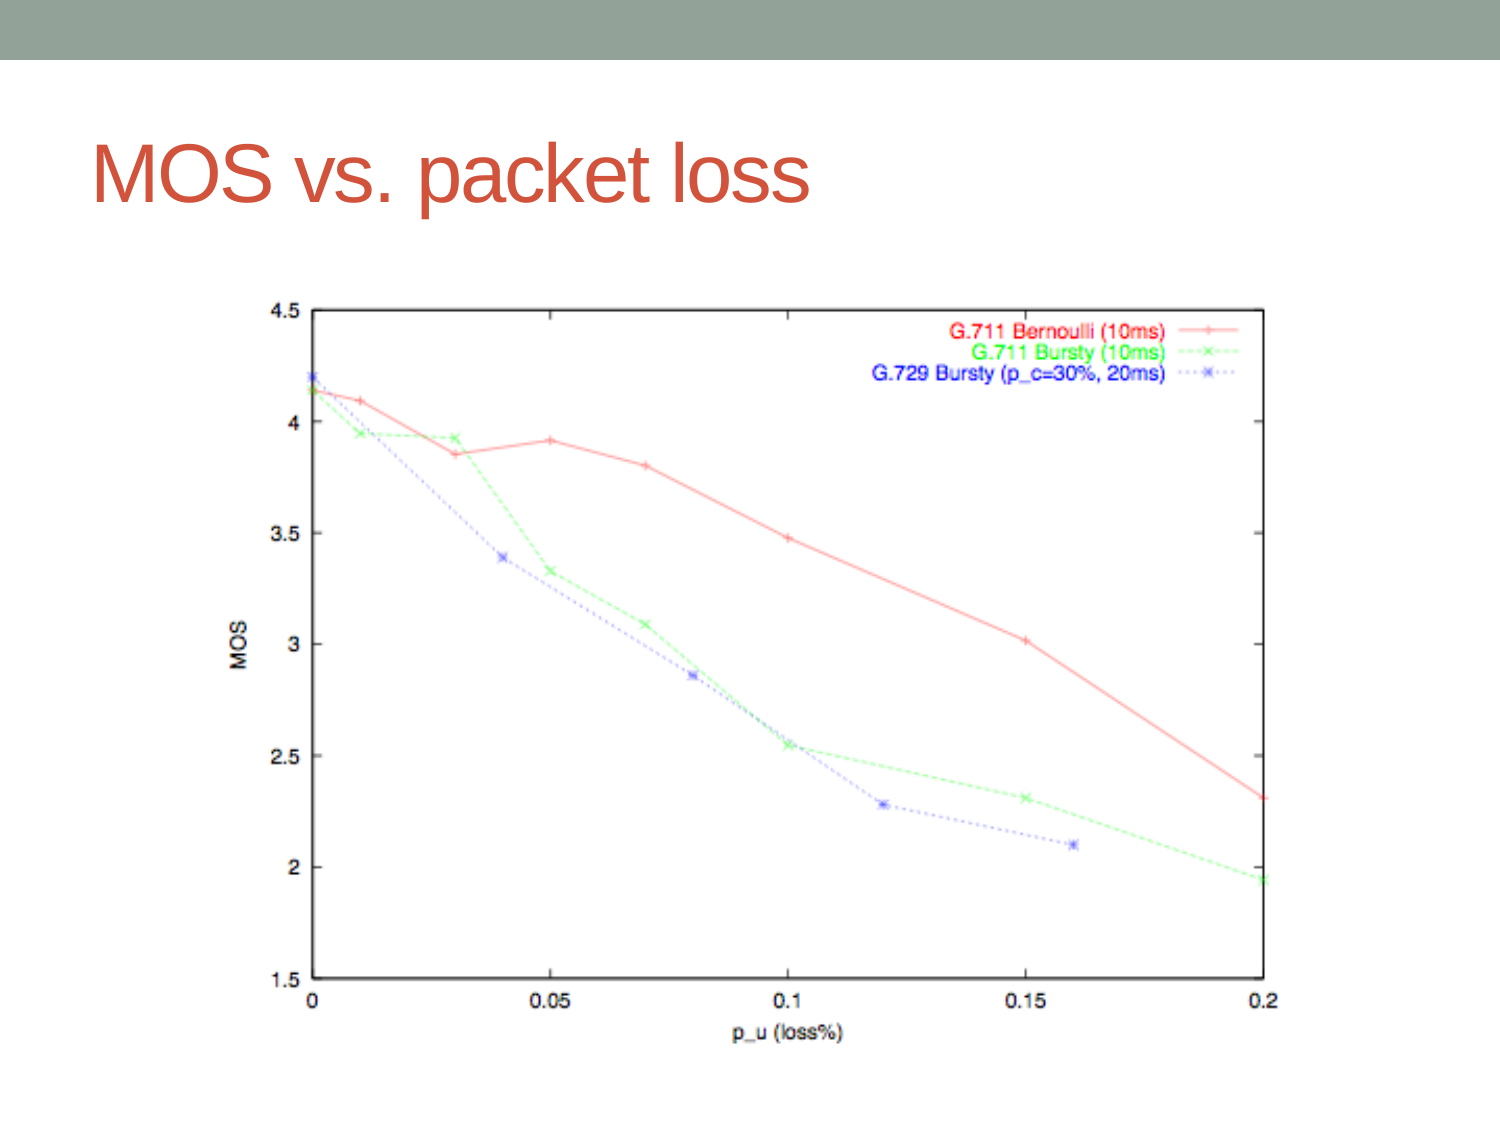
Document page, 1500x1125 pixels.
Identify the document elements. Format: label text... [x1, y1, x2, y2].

picture [174, 262, 1361, 1094]
title MOS vs. packet loss [75, 87, 1425, 250]
